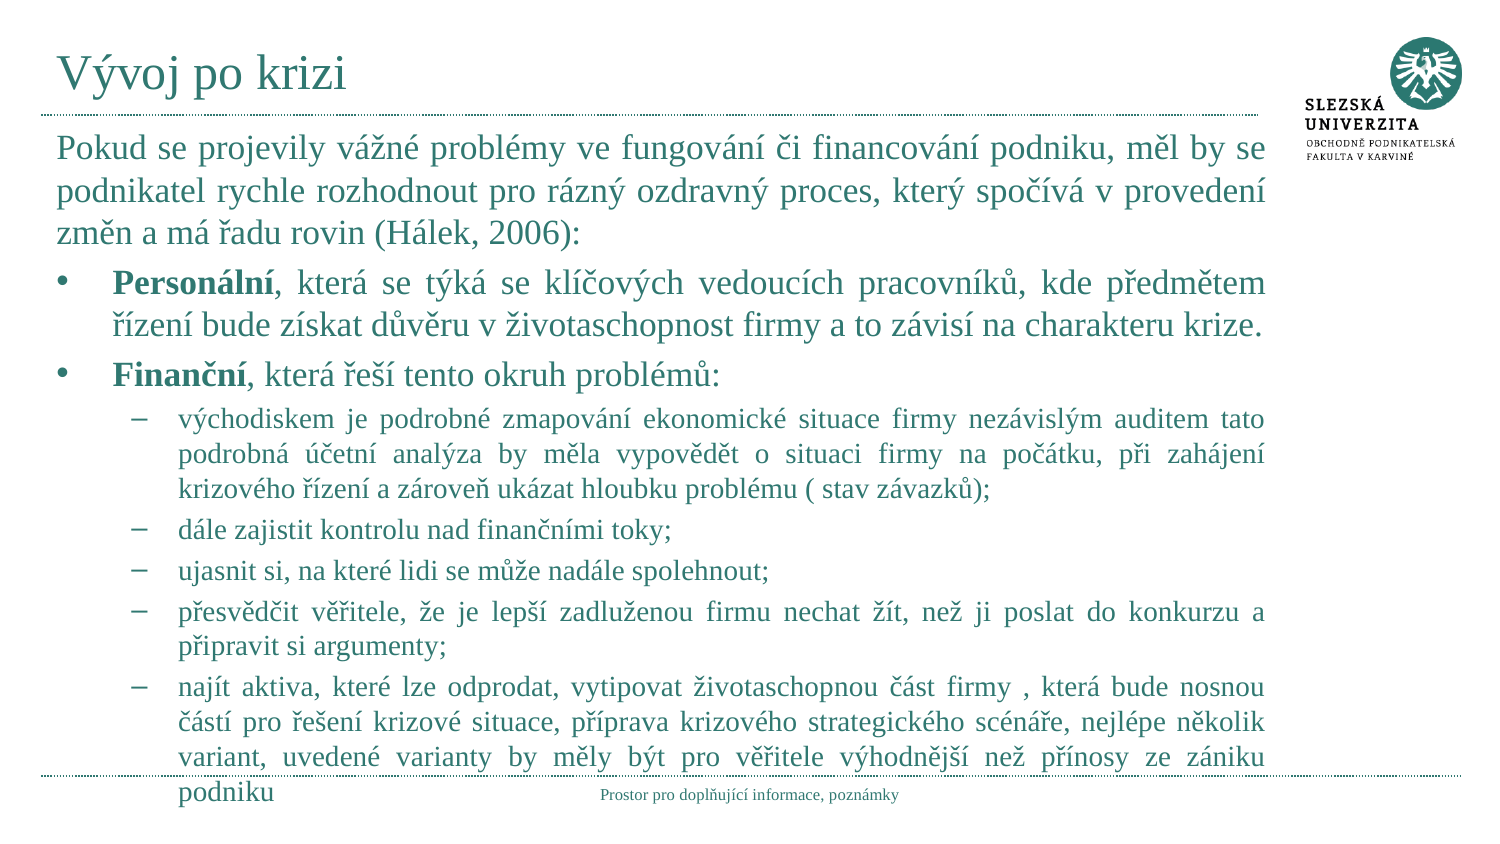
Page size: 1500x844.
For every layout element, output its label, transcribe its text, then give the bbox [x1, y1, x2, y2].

text_box Prostor pro doplňující informace, poznámky [442, 776, 1058, 811]
title Vývoj po krizi [41, 32, 1034, 116]
text_box Pokud se projevily vážné problémy ve fungování či financování podniku, měl by se podnikatel rychle rozhodnout pro rázný ozdravný proces, který spočívá v provedení změn a má řadu rovin (Hálek, 2006): Personální, která se týká se klíčových vedoucích pracovníků, kde předmětem řízení bude získat důvěru v životaschopnost firmy a to závisí na charakteru krize. Finanční, která řeší tento okruh problémů: východiskem je podrobné zmapování ekonomické situace firmy nezávislým auditem tato podrobná účetní analýza by měla vypovědět o situaci firmy na počátku, při zahájení krizového řízení a zároveň ukázat hloubku problému ( stav závazků); dále zajistit kontrolu nad finančními toky; ujasnit si, na které lidi se může nadále spolehnout; přesvědčit věřitele, že je lepší zadluženou firmu nechat žít, než ji poslat do konkurzu a připravit si argumenty; najít aktiva, které lze odprodat, vytipovat životaschopnou část firmy , která bude nosnou částí pro řešení krizové situace, příprava krizového strategického scénáře, nejlépe několik variant, uvedené varianty by měly být pro věřitele výhodnější než přínosy ze zániku podniku [41, 116, 1282, 625]
picture [1305, 37, 1462, 160]
